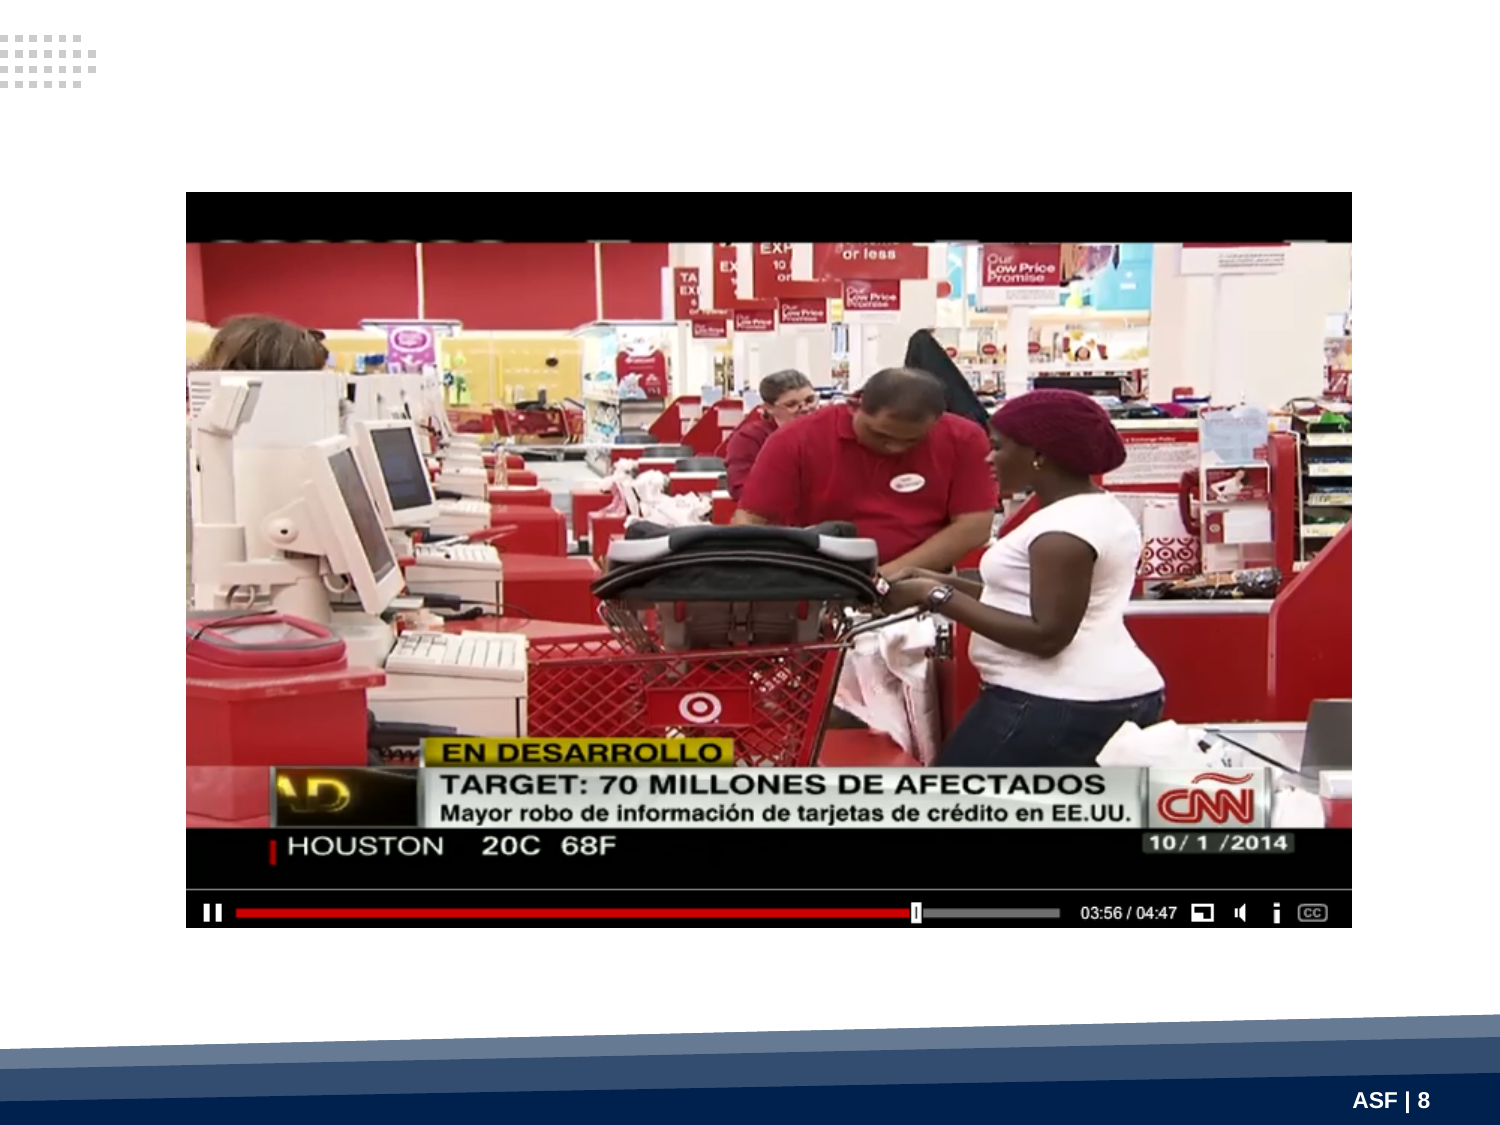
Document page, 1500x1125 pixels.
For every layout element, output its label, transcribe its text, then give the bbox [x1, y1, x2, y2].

picture [186, 192, 1352, 928]
slide_number ASF | 8 [1337, 1078, 1489, 1125]
